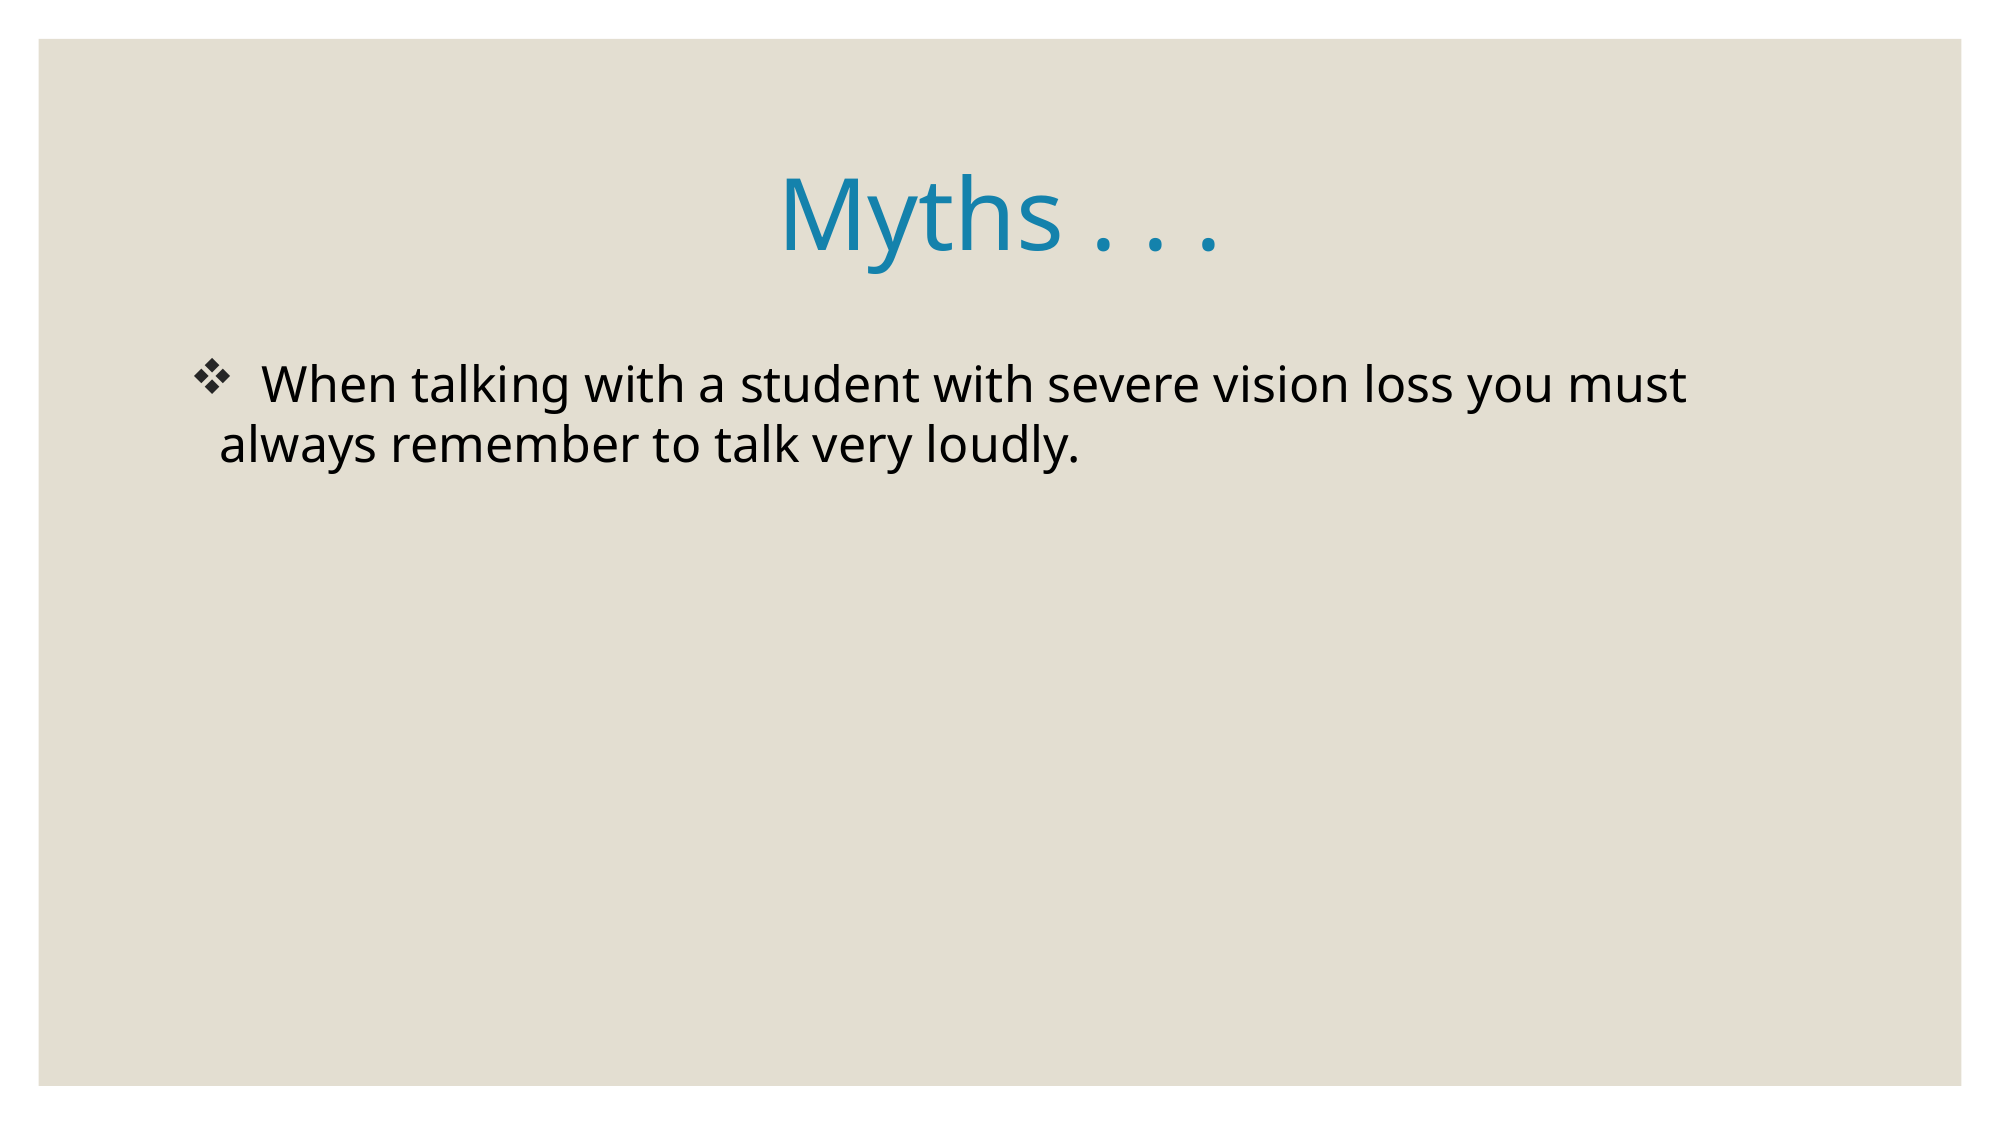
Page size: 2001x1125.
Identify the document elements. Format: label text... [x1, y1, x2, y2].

list When talking with a student with severe vision loss you must always remember to talk very loudly. [174, 345, 1825, 990]
title Myths . . . [174, 105, 1825, 331]
